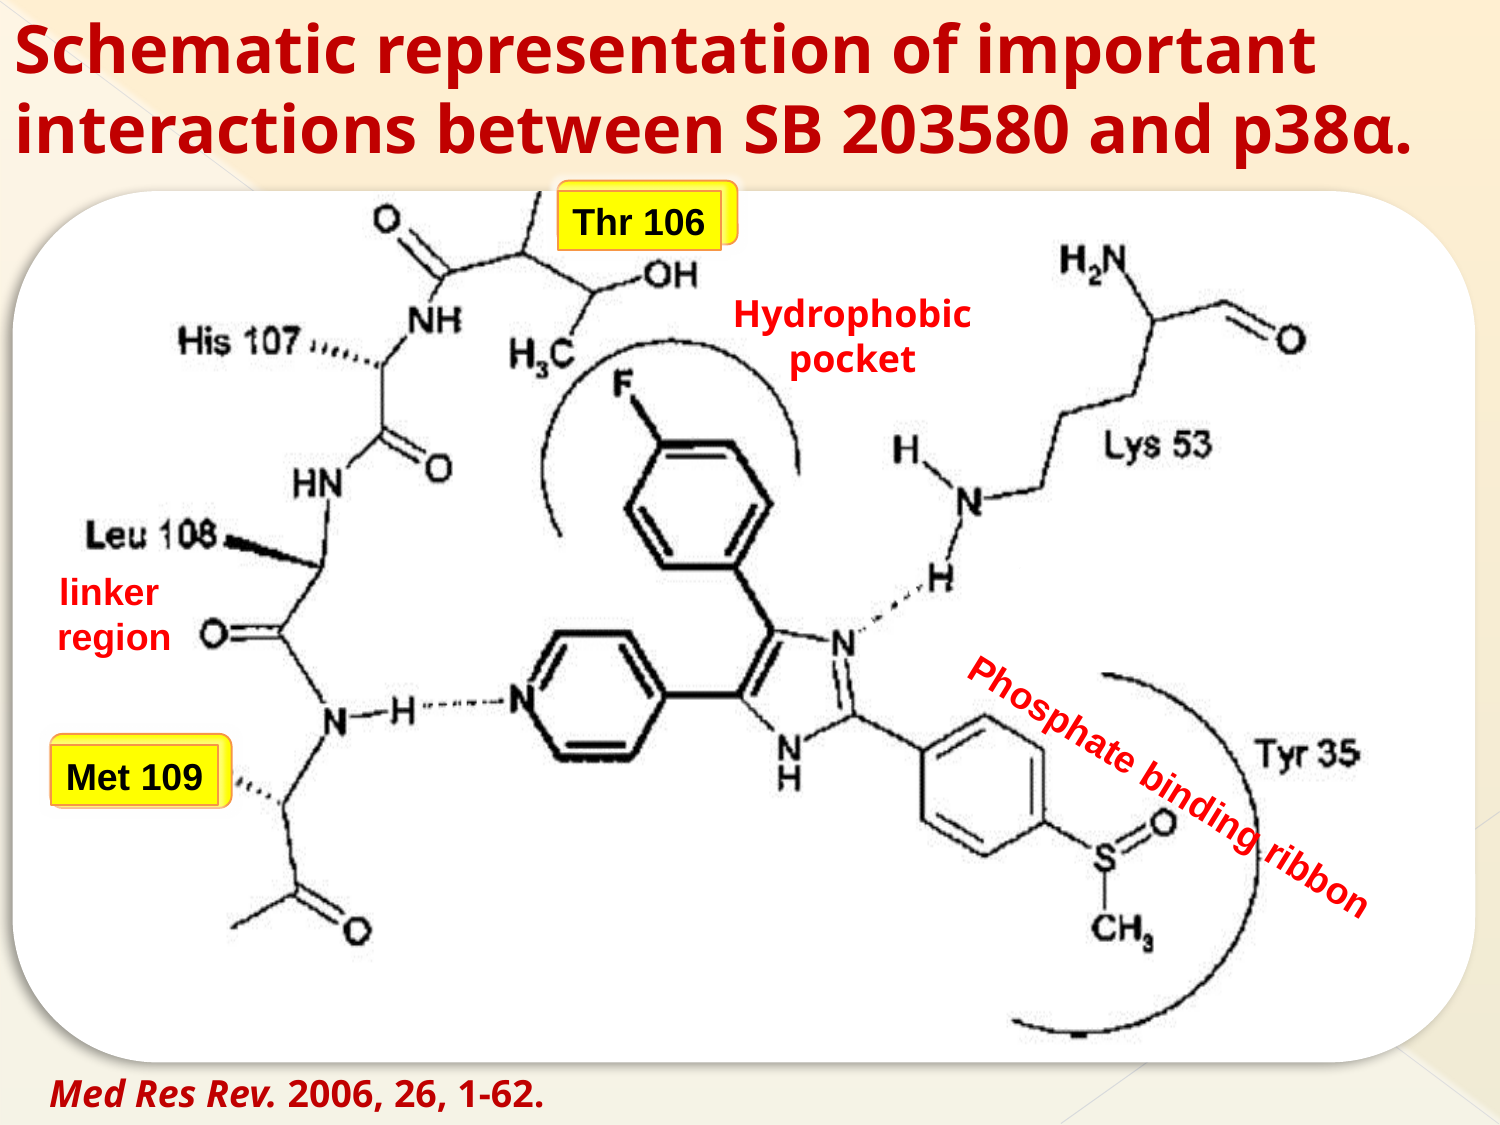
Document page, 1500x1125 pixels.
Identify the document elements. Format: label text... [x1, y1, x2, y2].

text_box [12, 180, 1476, 1063]
text_box Schematic representation of important interactions between SB 203580 and p38α. [0, 0, 1500, 175]
text_box Med Res Rev. 2006, 26, 1-62. [34, 1073, 560, 1123]
